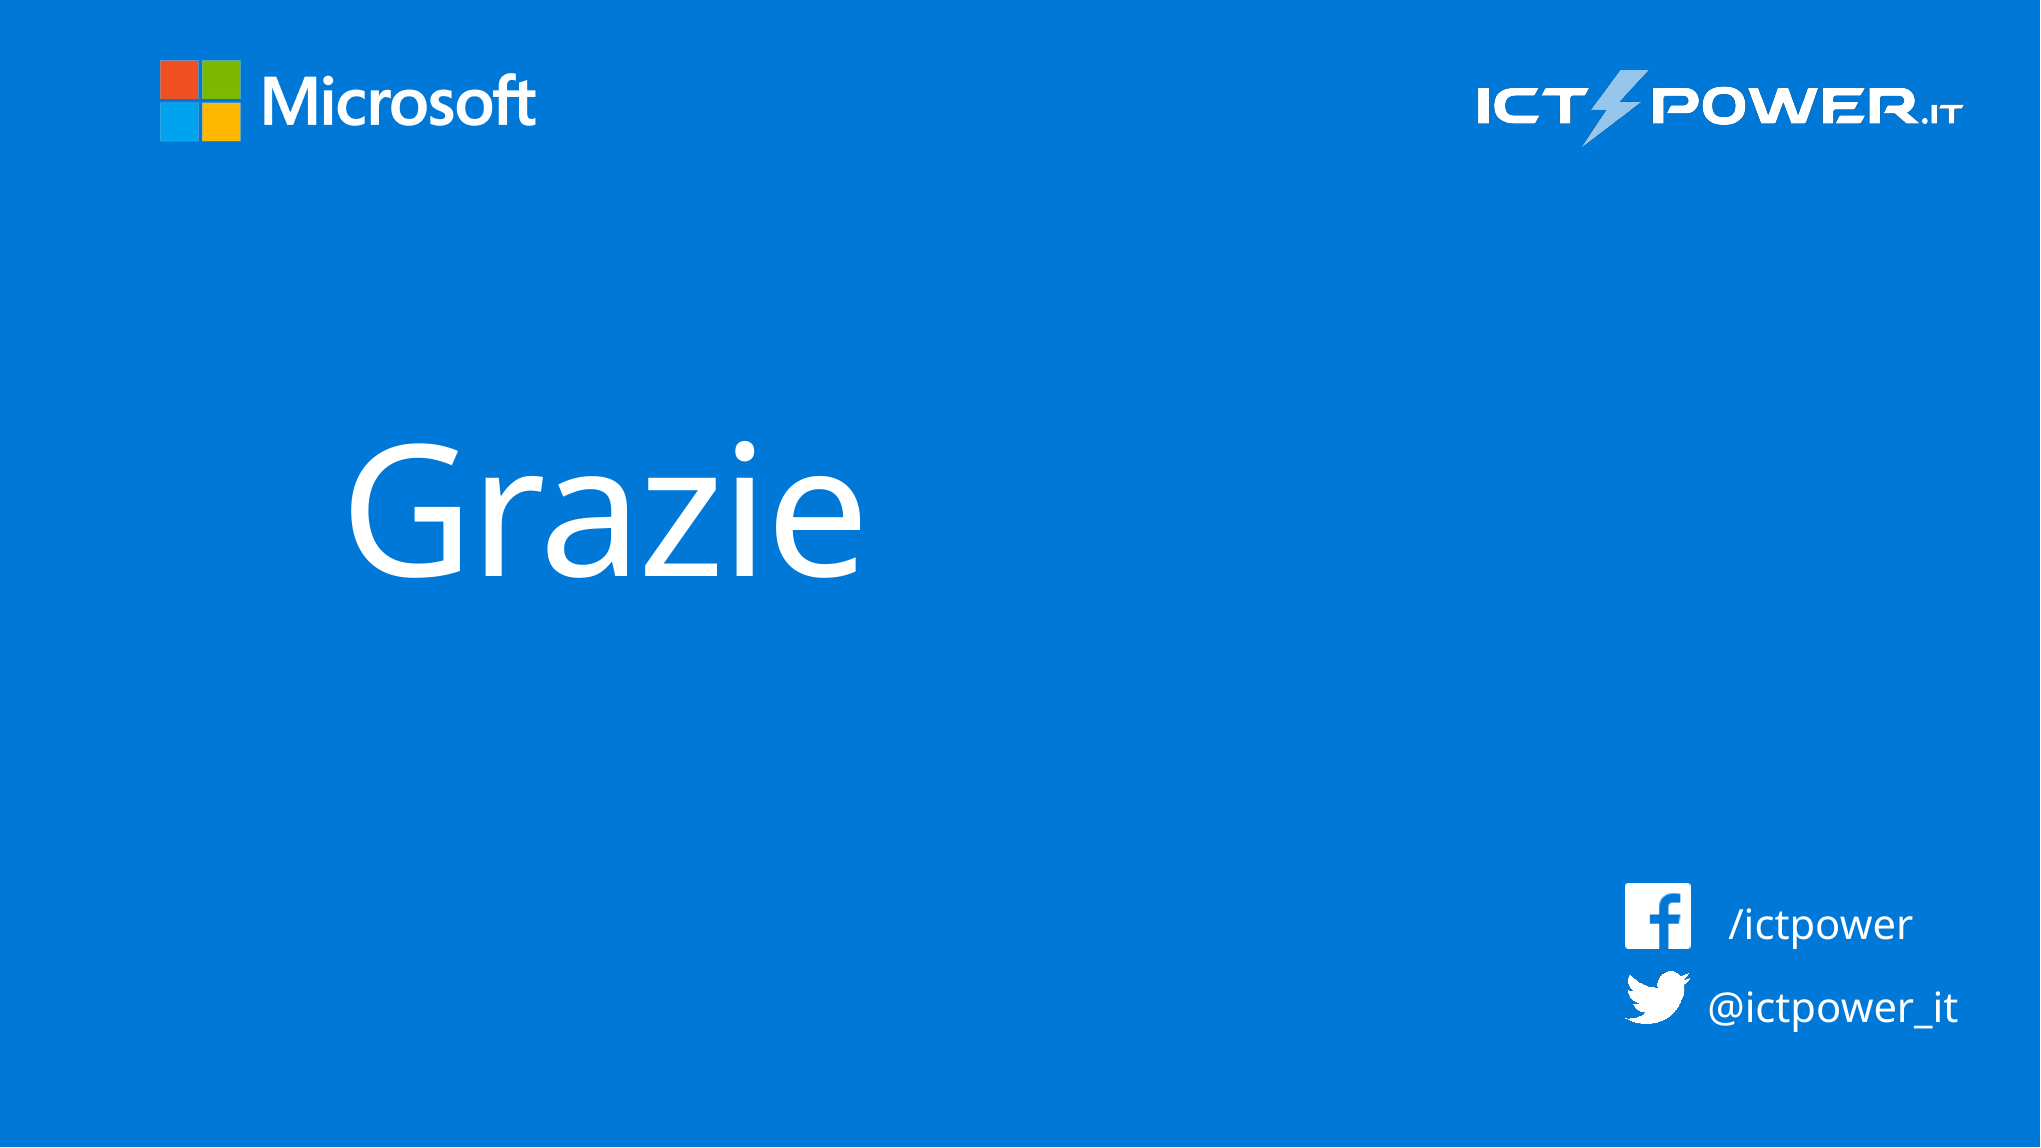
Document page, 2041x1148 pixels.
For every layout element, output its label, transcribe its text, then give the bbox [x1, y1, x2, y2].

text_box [1625, 865, 1963, 1031]
text_box Grazie [340, 409, 2021, 617]
picture [155, 58, 587, 145]
picture [1478, 70, 1964, 148]
